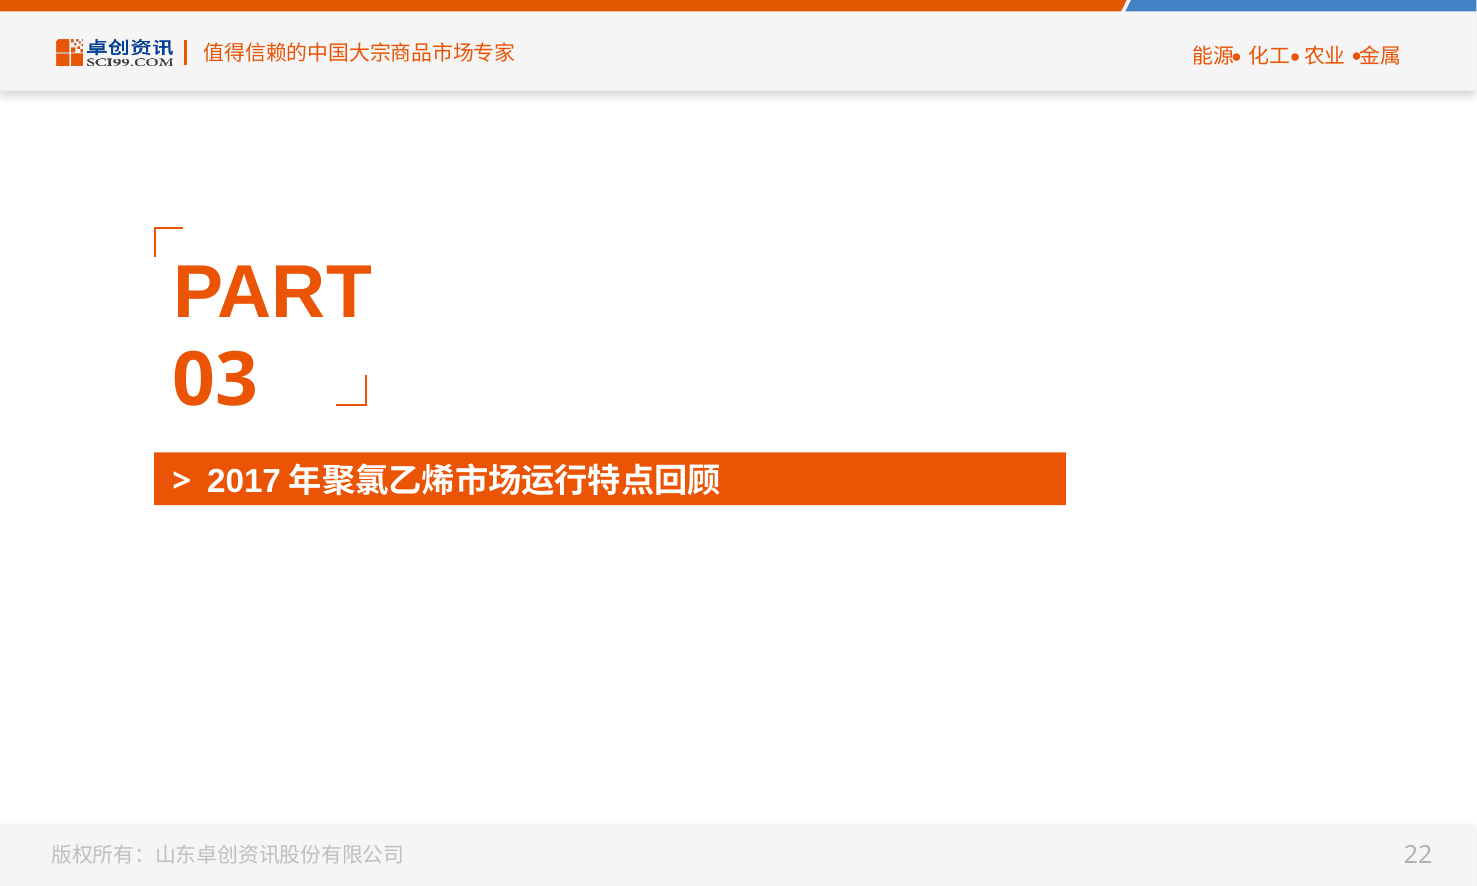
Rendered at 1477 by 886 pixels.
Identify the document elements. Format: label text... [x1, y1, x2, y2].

picture [56, 39, 173, 66]
slide_number 21 [1352, 832, 1448, 880]
list 2017年聚氯乙烯市场运行特点回顾 [192, 450, 879, 506]
list 03 [172, 333, 342, 417]
